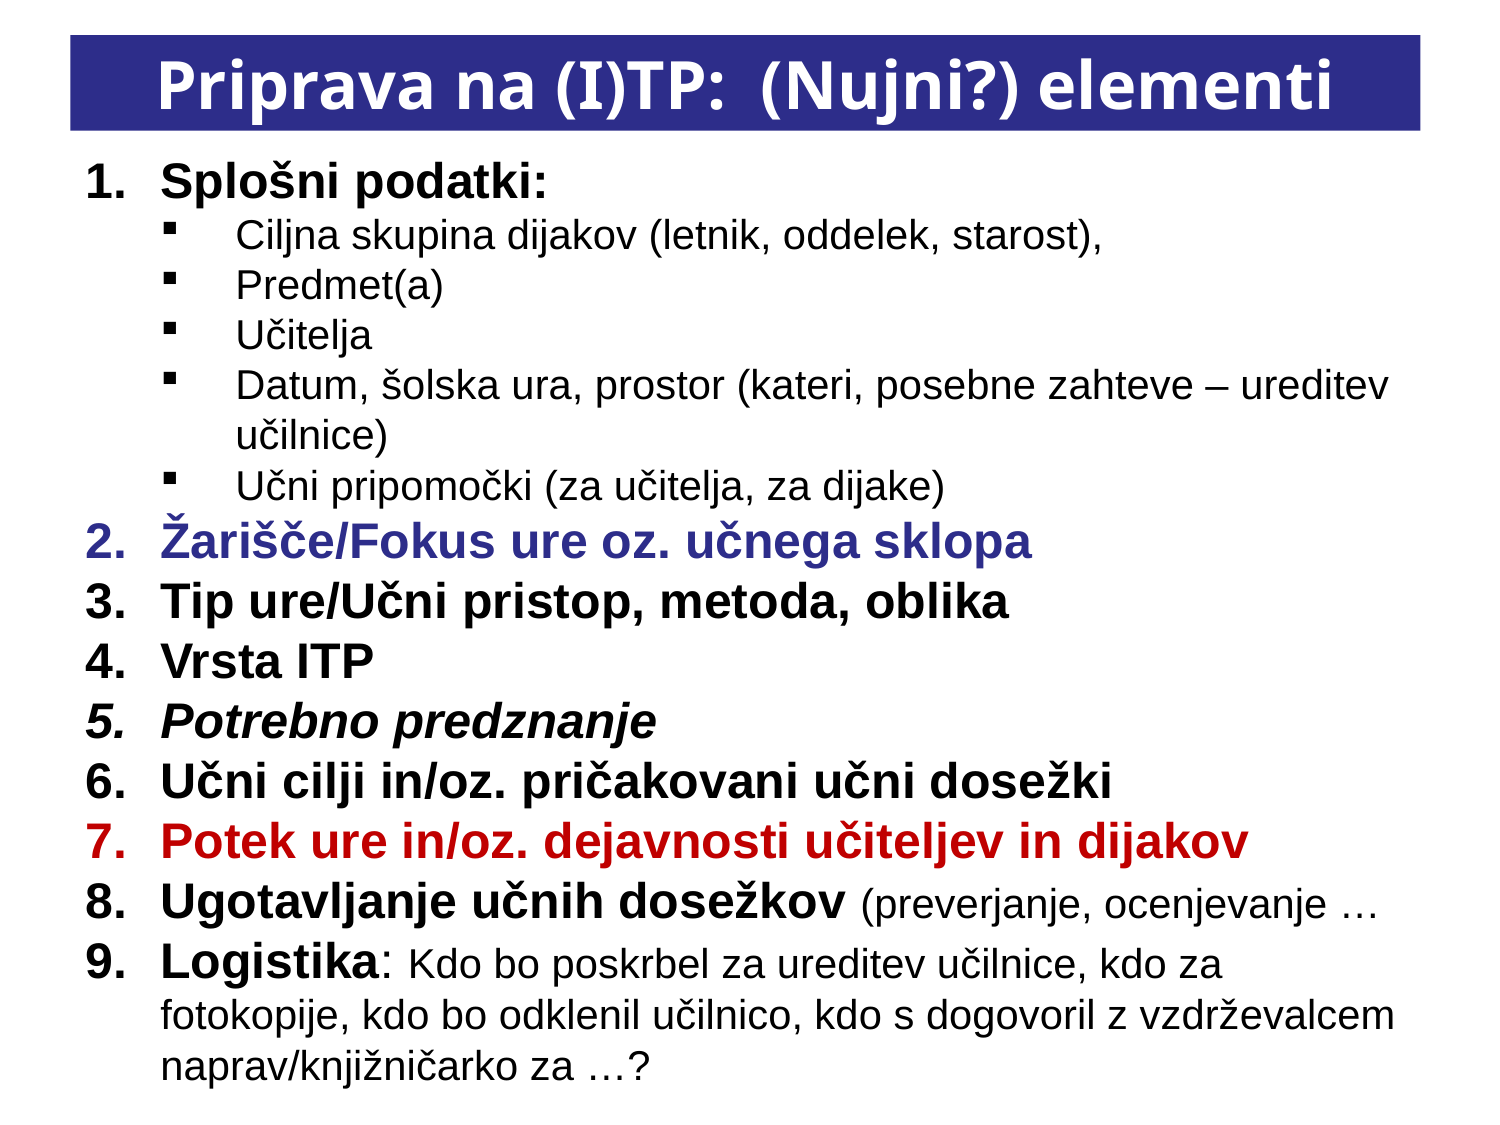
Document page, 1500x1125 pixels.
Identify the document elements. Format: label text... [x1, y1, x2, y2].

list Splošni podatki: Ciljna skupina dijakov (letnik, oddelek, starost), Predmet(a) Učitelja Datum, šolska ura, prostor (kateri, posebne zahteve – ureditev učilnice) Učni pripomočki (za učitelja, za dijake) Žarišče/Fokus ure oz. učnega sklopa Tip ure/Učni pristop, metoda, oblika Vrsta ITP Potrebno predznanje Učni cilji in/oz. pričakovani učni dosežki Potek ure in/oz. dejavnosti učiteljev in dijakov Ugotavljanje učnih dosežkov (preverjanje, ocenjevanje … Logistika: Kdo bo poskrbel za ureditev učilnice, kdo za fotokopije, kdo bo odklenil učilnico, kdo s dogovoril z vzdrževalcem naprav/knjižničarko za …? [70, 140, 1421, 1079]
title Priprava na (I)TP: (Nujni?) elementi [70, 35, 1421, 131]
